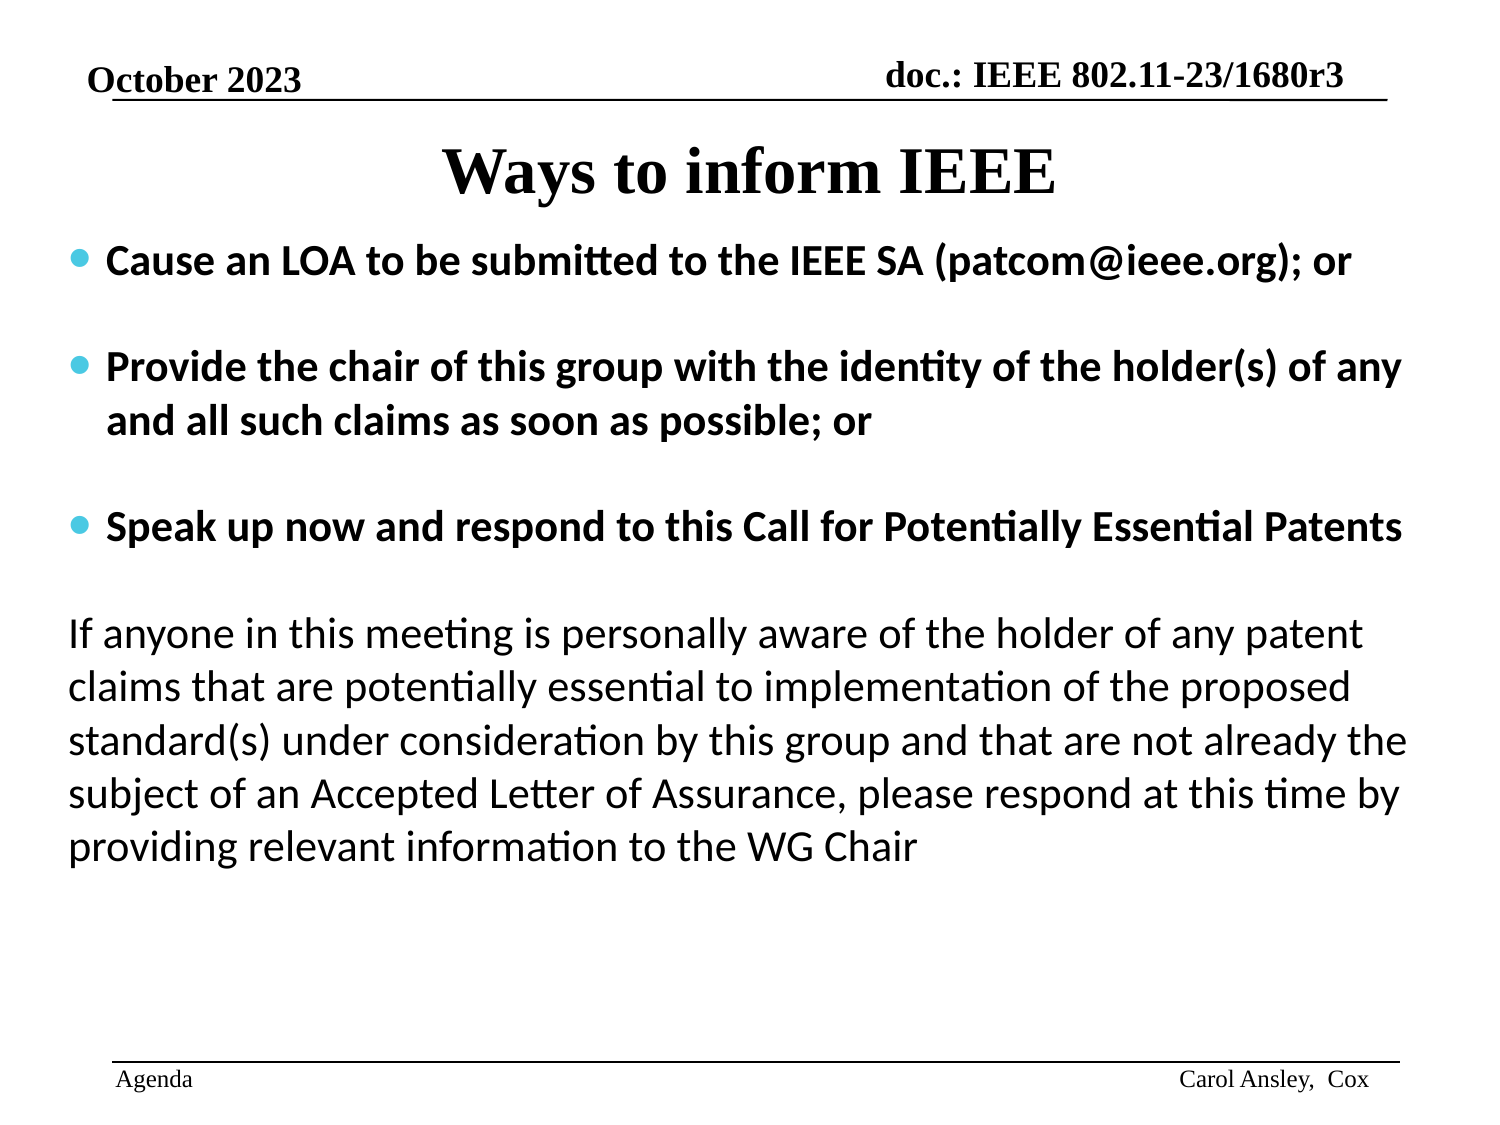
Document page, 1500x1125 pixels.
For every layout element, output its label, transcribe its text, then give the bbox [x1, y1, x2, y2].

list [74, 184, 1426, 223]
text_box Cause an LOA to be submitted to the IEEE SA (patcom@ieee.org); or Provide the chair of this group with the identity of the holder(s) of any and all such claims as soon as possible; or Speak up now and respond to this Call for Potentially Essential Patents If anyone in this meeting is personally aware of the holder of any patent claims that are potentially essential to implementation of the proposed standard(s) under consideration by this group and that are not already the subject of an Accepted Letter of Assurance, please respond at this time by providing relevant information to the WG Chair [53, 223, 1447, 996]
title Ways to inform IEEE [74, 129, 1426, 184]
